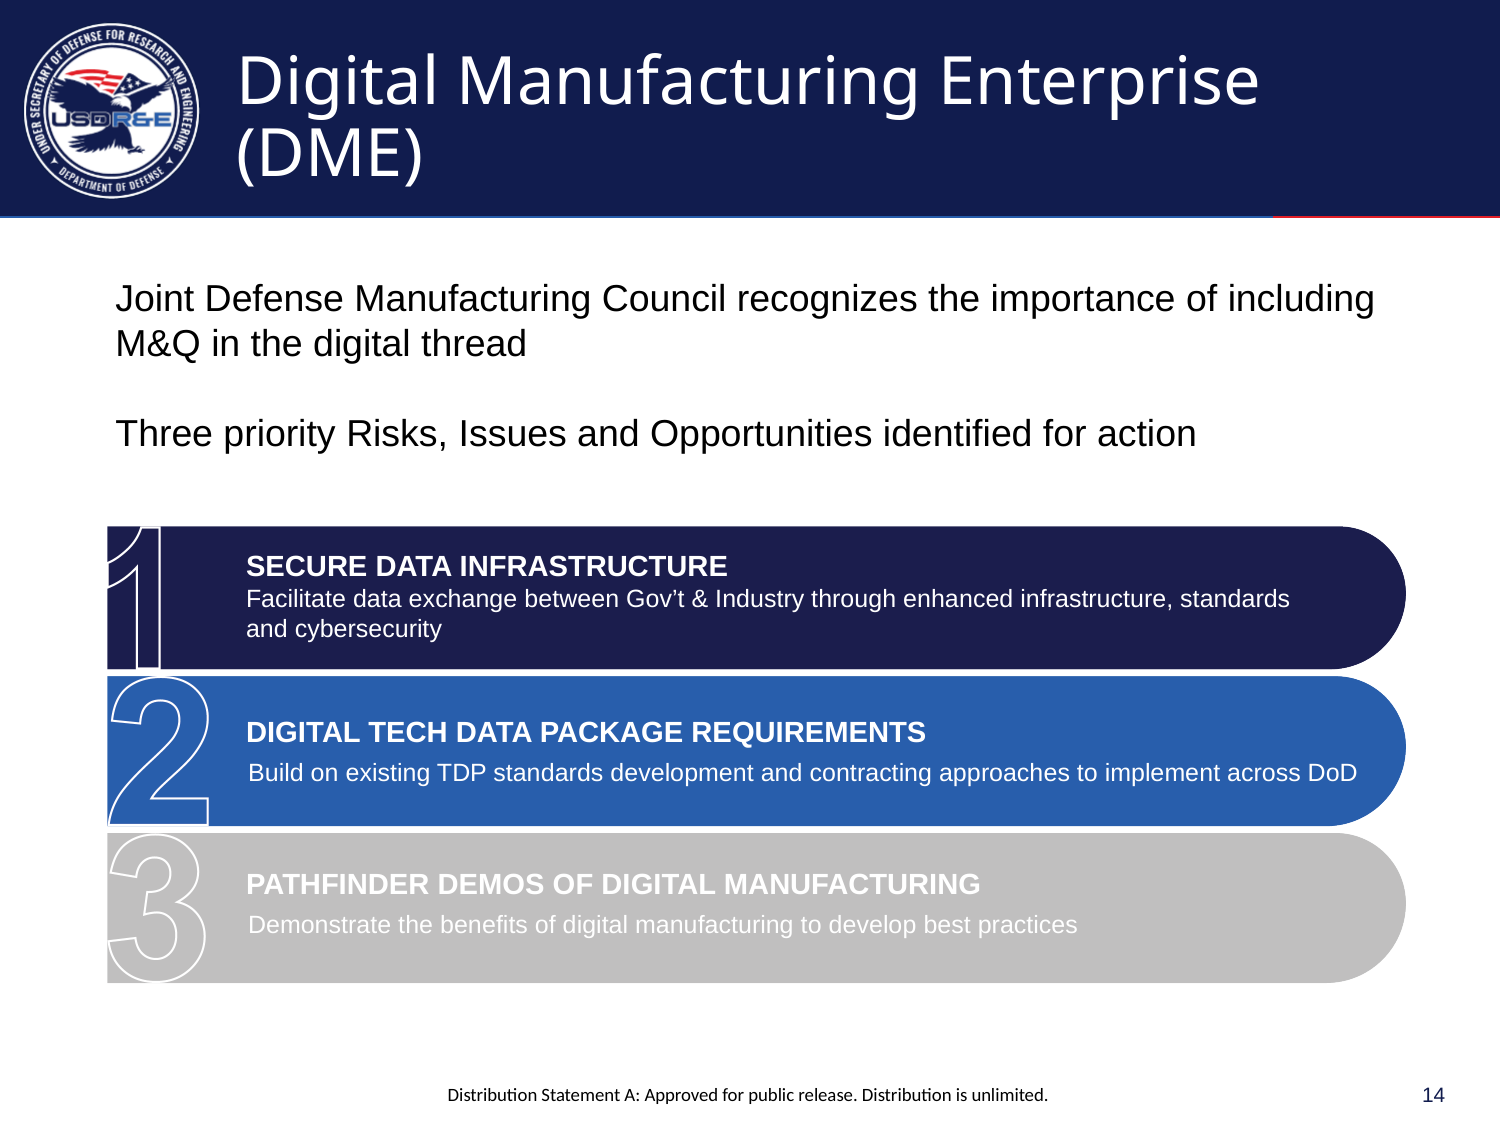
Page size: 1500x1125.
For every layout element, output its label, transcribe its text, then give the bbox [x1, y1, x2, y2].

picture [87, 519, 1413, 989]
picture [1, 0, 222, 221]
slide_number 14 [1272, 1064, 1460, 1124]
text_box Joint Defense Manufacturing Council recognizes the importance of including M&Q in the digital thread Three priority Risks, Issues and Opportunities identified for action [100, 266, 1400, 462]
title Digital Manufacturing Enterprise (DME) [221, 63, 1469, 175]
